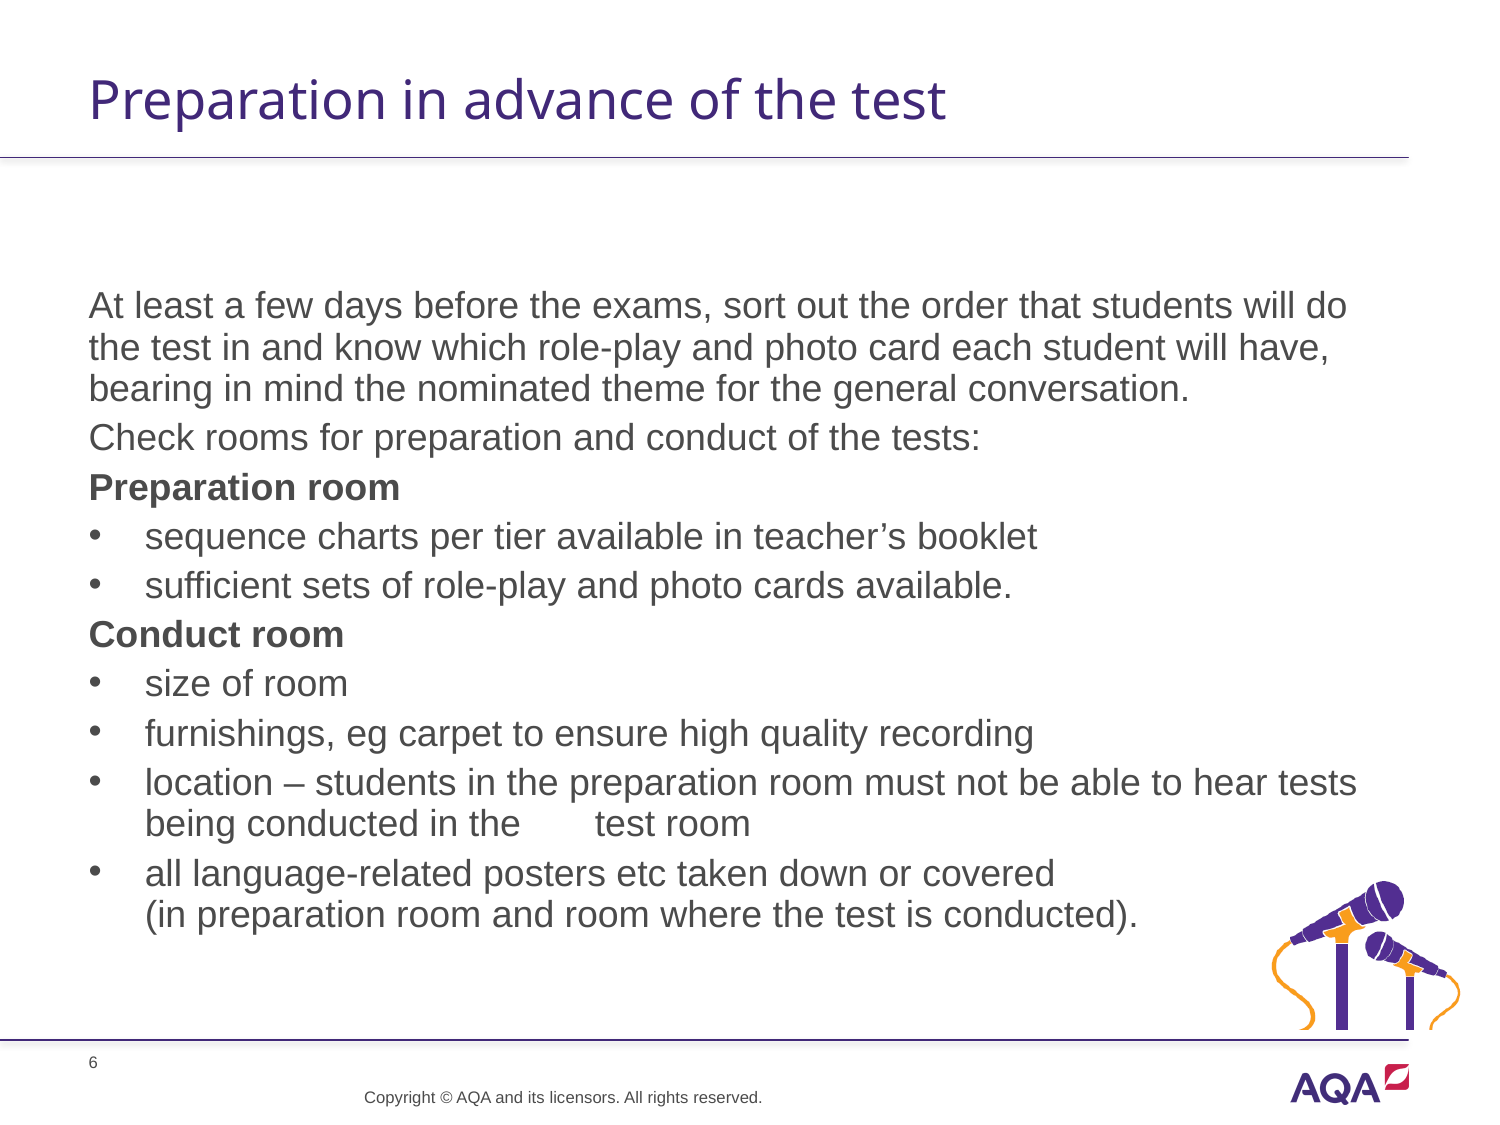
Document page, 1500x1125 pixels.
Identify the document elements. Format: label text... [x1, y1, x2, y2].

title Preparation in advance of the test [88, 72, 1409, 144]
picture [1268, 876, 1465, 1036]
picture [1290, 1064, 1409, 1105]
footer Copyright © AQA and its licensors. All rights reserved. [324, 1085, 764, 1125]
list At least a few days before the exams, sort out the order that students will do the test in and know which role-play and photo card each student will have, bearing in mind the nominated theme for the general conversation. Check rooms for preparation and conduct of the tests: Preparation room sequence charts per tier available in teacher’s booklet sufficient sets of role-play and photo cards available. Conduct room size of room furnishings, eg carpet to ensure high quality recording location – students in the preparation room must not be able to hear tests being conducted in the test room all language-related posters etc taken down or covered (in preparation room and room where the test is conducted). [88, 284, 1409, 1007]
